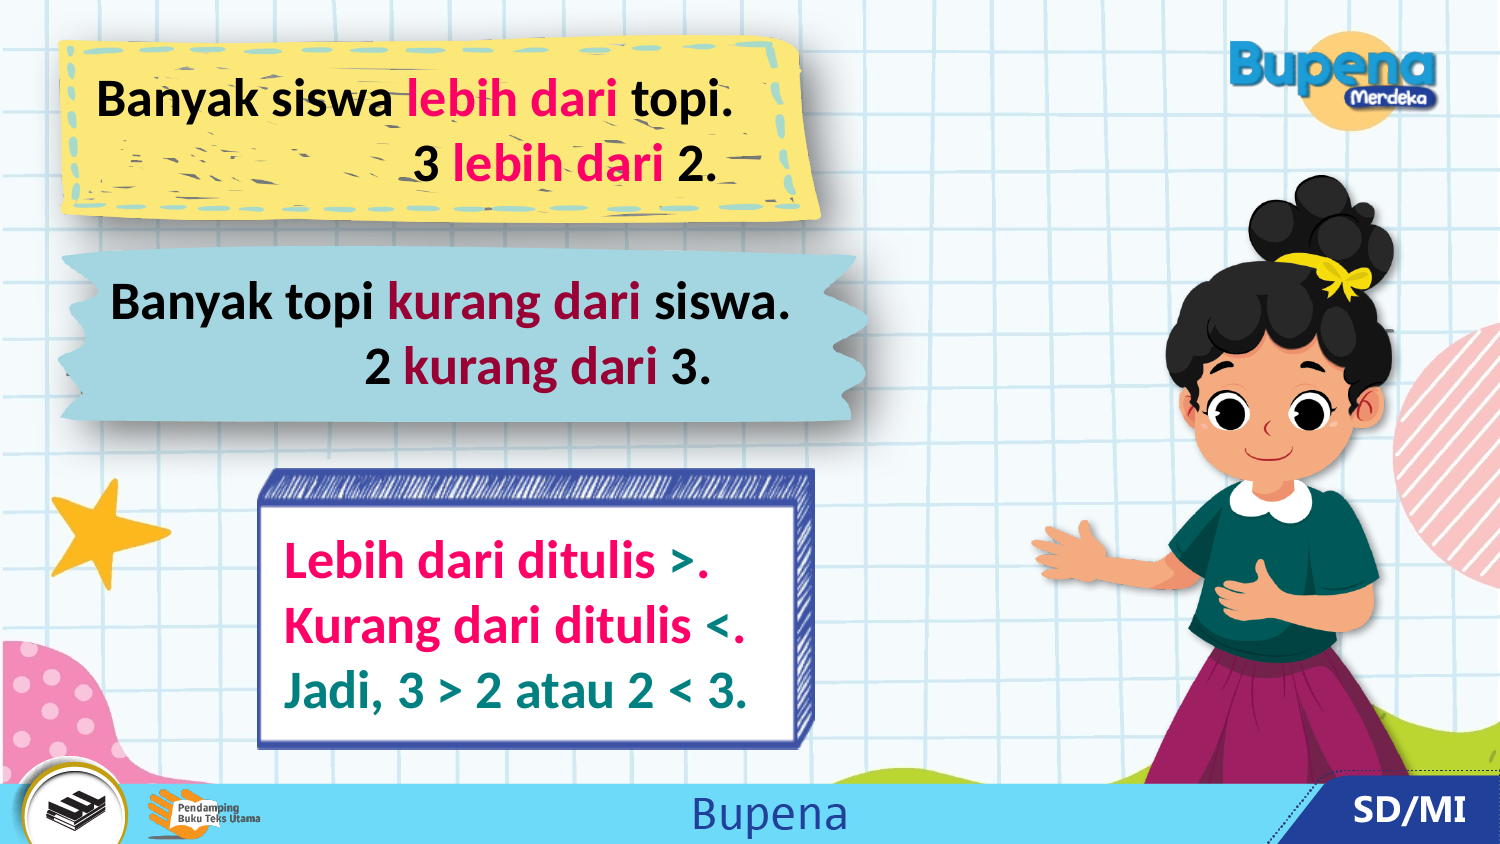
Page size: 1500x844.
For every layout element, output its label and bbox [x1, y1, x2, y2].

text_box [257, 468, 815, 751]
text_box [58, 245, 868, 423]
text_box [58, 34, 821, 223]
picture [0, 0, 1500, 844]
